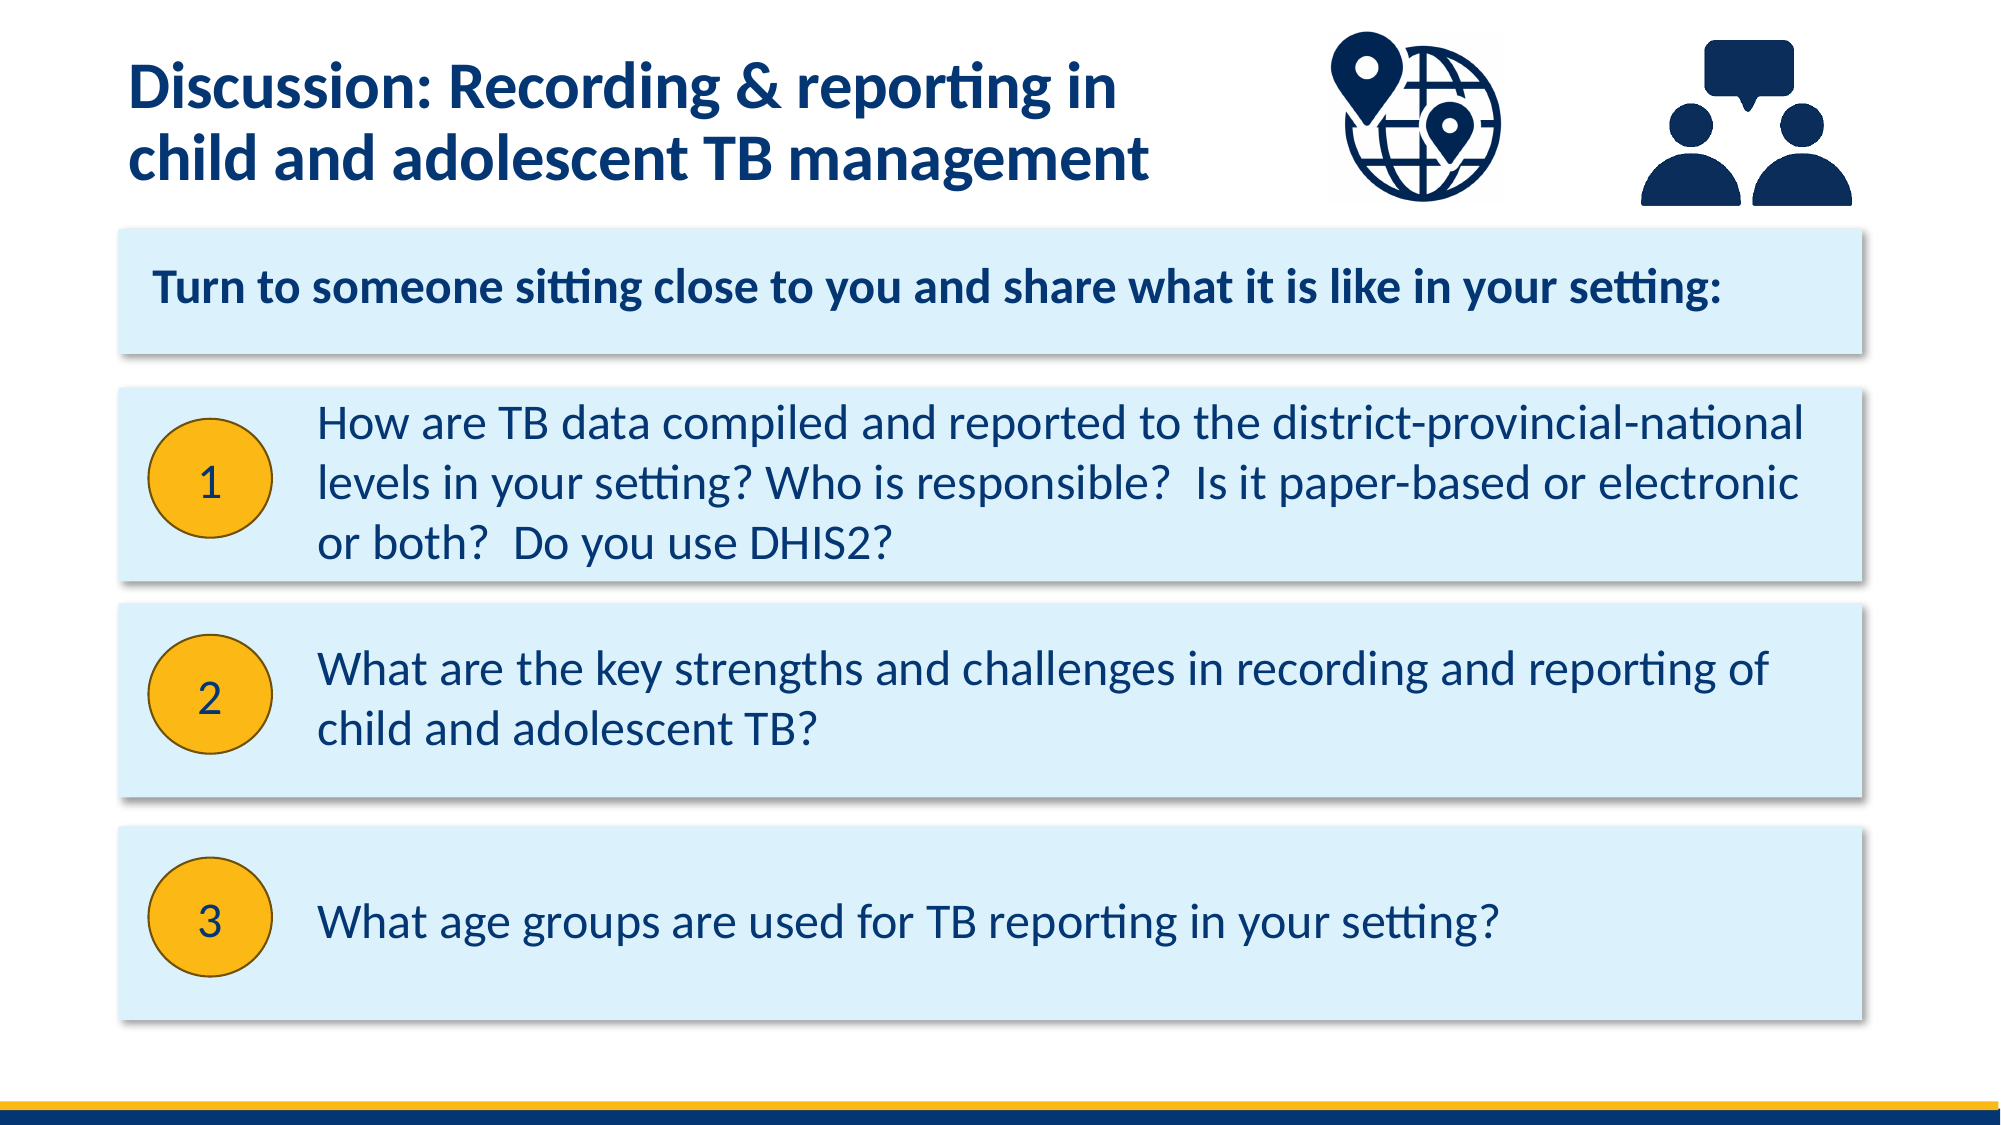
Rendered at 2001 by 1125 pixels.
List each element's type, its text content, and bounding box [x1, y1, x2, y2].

list 1 [175, 448, 245, 508]
list 2 [175, 664, 245, 724]
list What are the key strengths and challenges in recording and reporting of child and adolescent TB? [302, 618, 1849, 773]
list 3 [175, 887, 245, 947]
list What age groups are used for TB reporting in your setting? [302, 841, 1849, 996]
title Discussion: Recording & reporting in child and adolescent TB management [114, 31, 1205, 215]
list How are TB data compiled and reported to the district-provincial-national levels in your setting? Who is responsible? Is it paper-based or electronic or both? Do you use DHIS2? [302, 402, 1849, 557]
